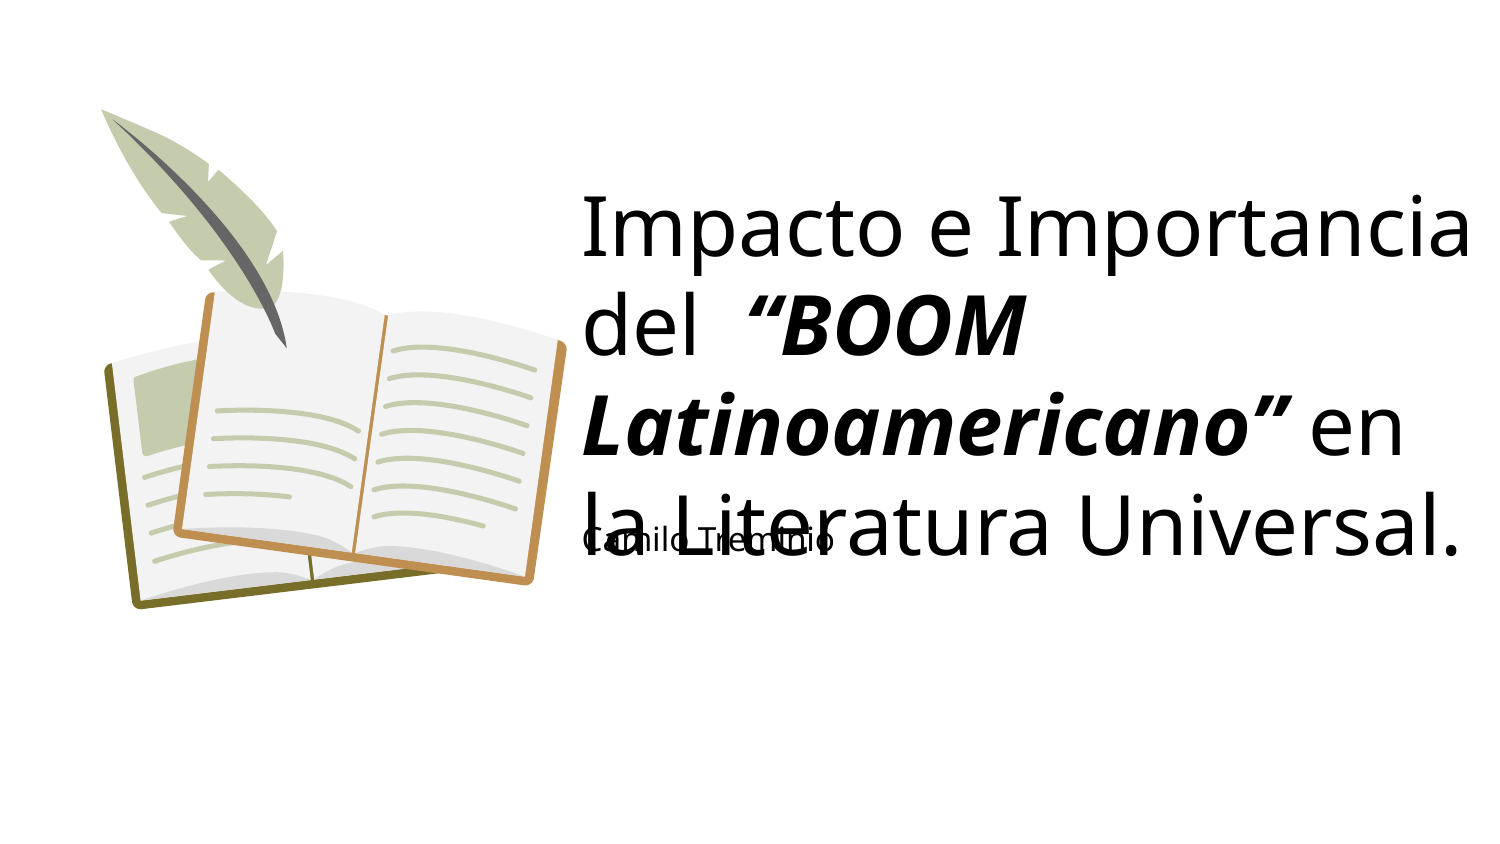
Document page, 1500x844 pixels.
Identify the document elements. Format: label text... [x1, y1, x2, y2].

subtitle Camilo Treminio [572, 503, 1169, 562]
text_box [101, 109, 567, 610]
title Impacto e Importancia del “BOOM Latinoamericano” en la Literatura Universal. [572, 157, 1491, 562]
